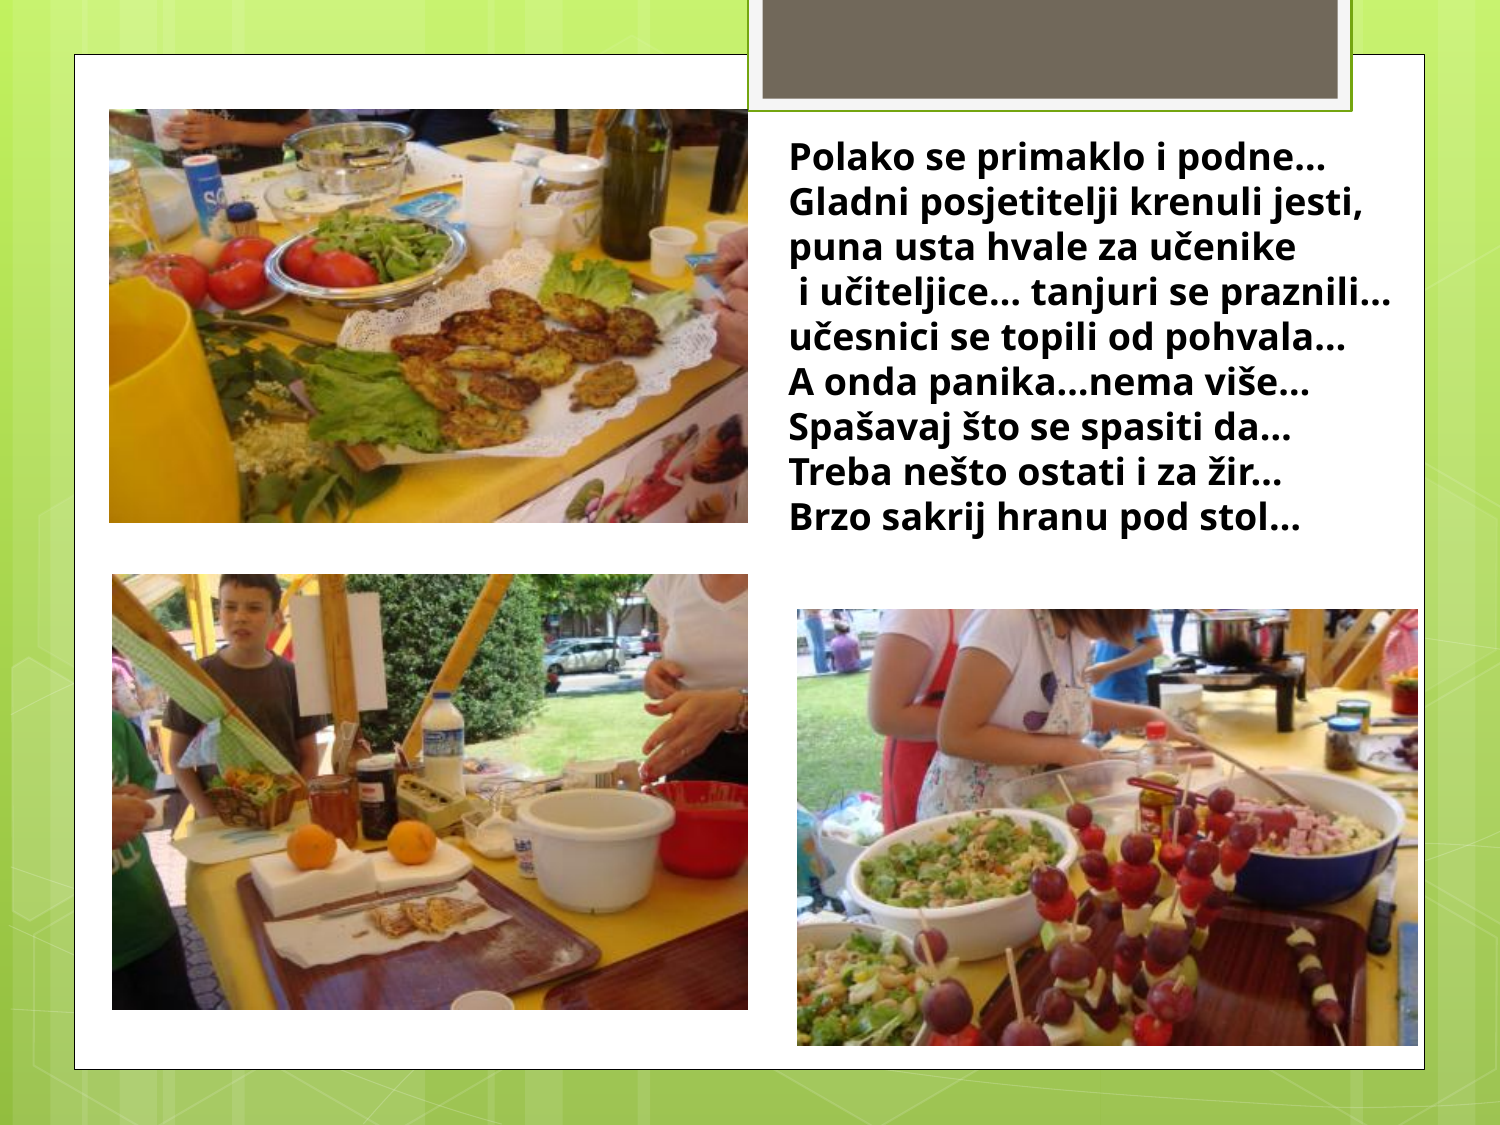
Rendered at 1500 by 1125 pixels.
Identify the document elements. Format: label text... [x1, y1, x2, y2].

picture [796, 609, 1418, 1046]
picture [112, 574, 748, 1011]
picture [109, 108, 748, 523]
text_box Polako se primaklo i podne… Gladni posjetitelji krenuli jesti, puna usta hvale za učenike i učiteljice… tanjuri se praznili… učesnici se topili od pohvala… A onda panika…nema više… Spašavaj što se spasiti da… Treba nešto ostati i za žir… Brzo sakrij hranu pod stol… [773, 125, 1500, 546]
